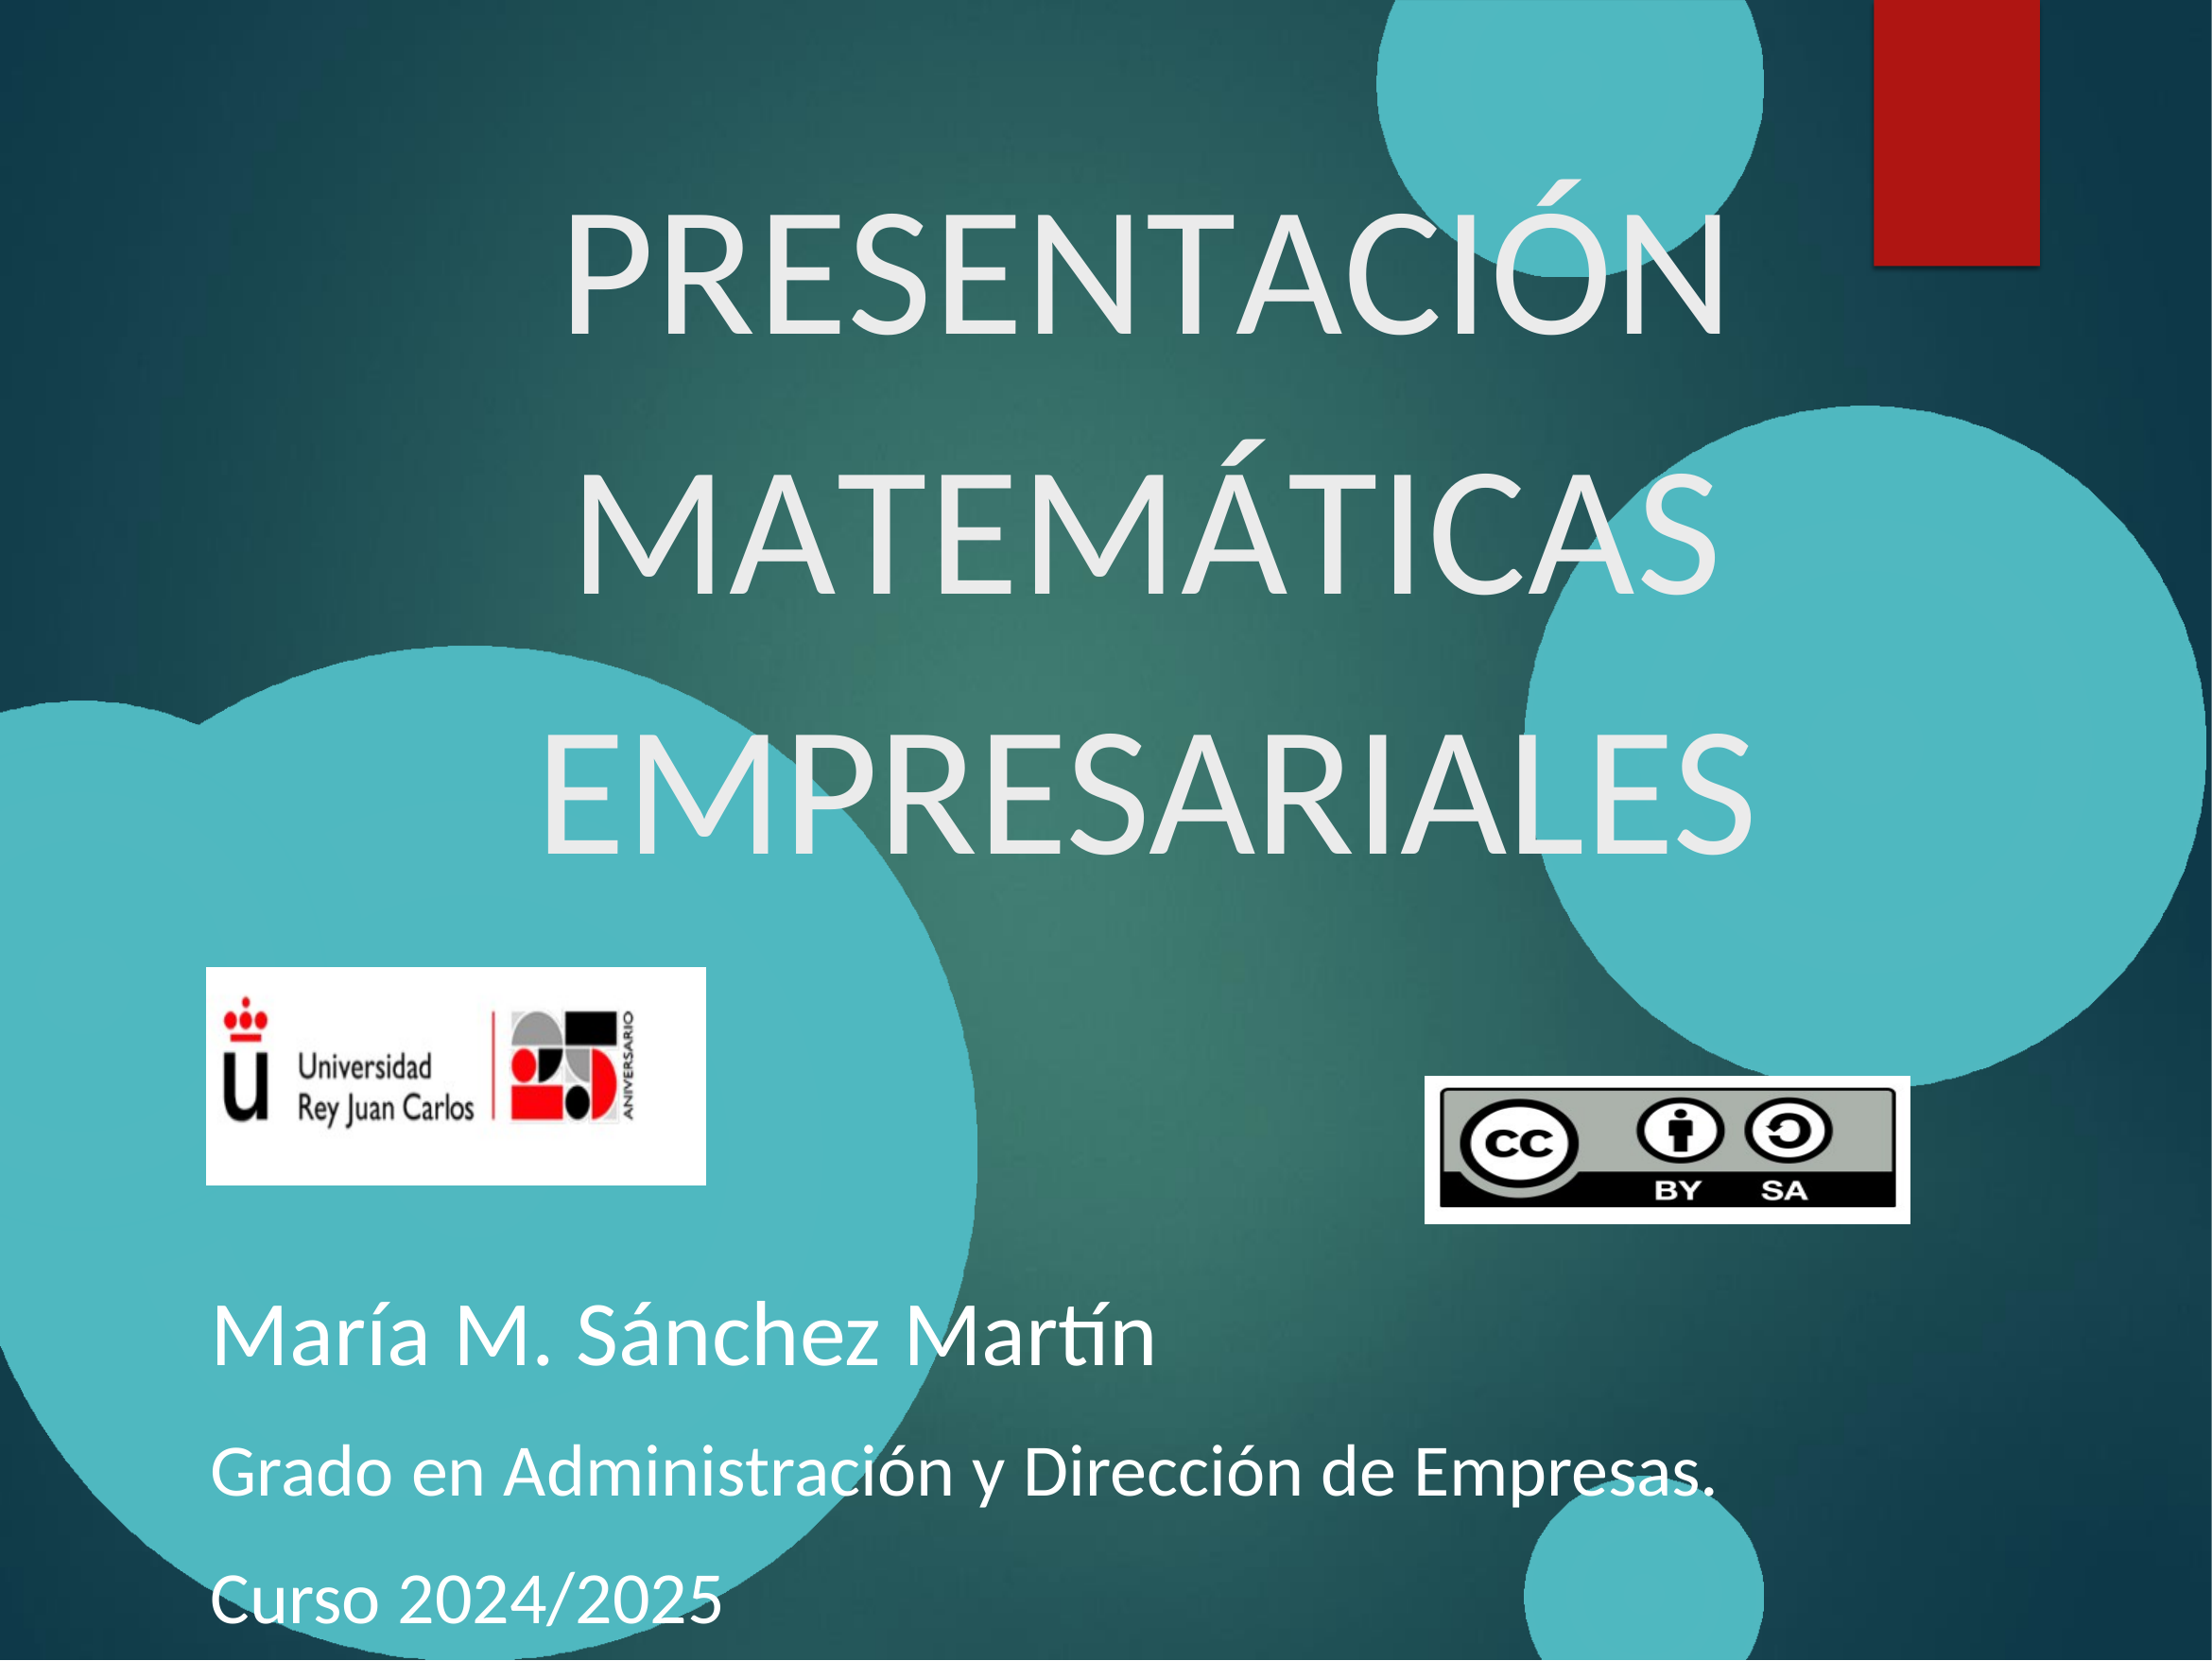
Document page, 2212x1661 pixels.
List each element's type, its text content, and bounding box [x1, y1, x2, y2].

text_box María M. Sánchez Martín Grado en Administración y Dirección de Empresas. Curso 2024/2025 [208, 1231, 1722, 1639]
title PRESENTACIÓN MATEMÁTICAS EMPRESARIALES [529, 110, 1763, 892]
picture [0, 0, 2212, 1660]
